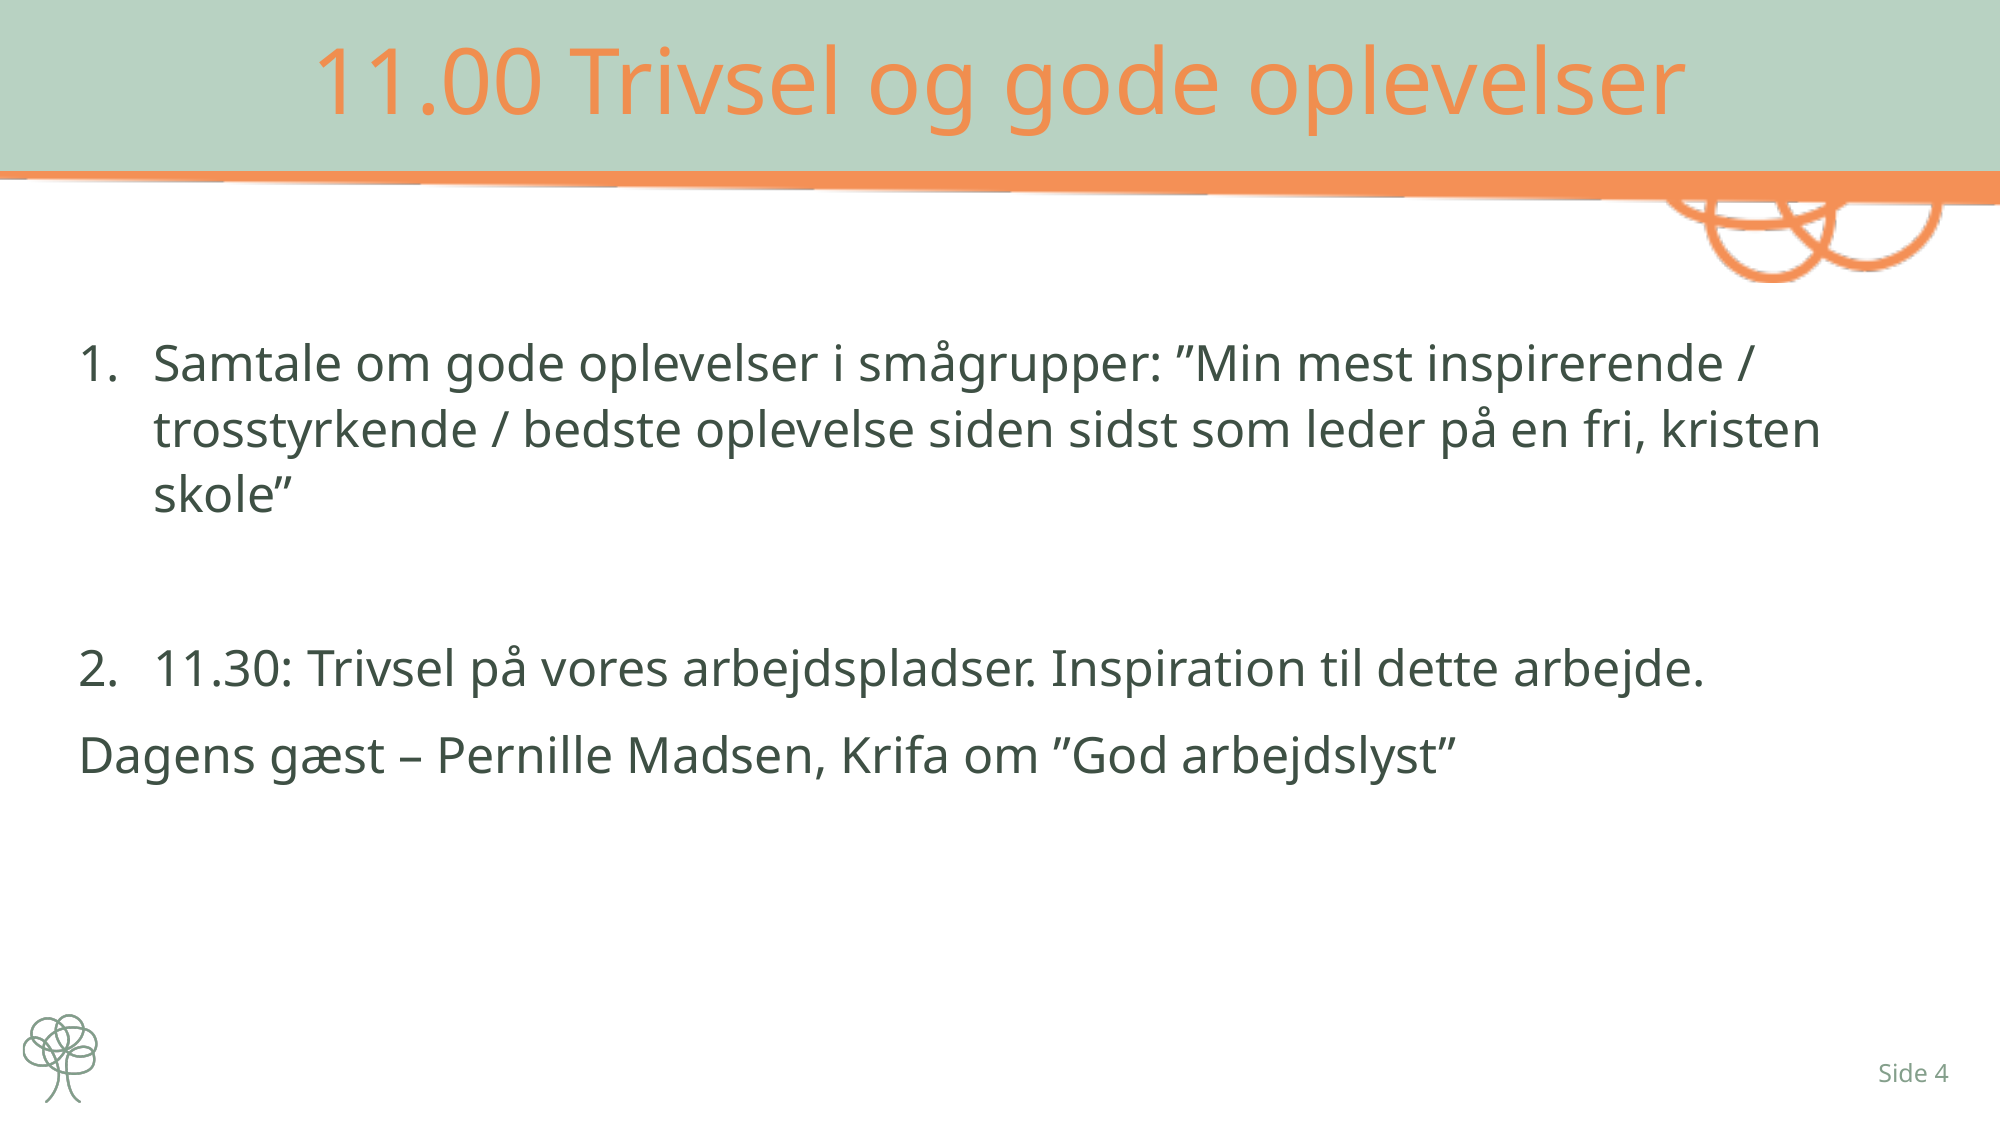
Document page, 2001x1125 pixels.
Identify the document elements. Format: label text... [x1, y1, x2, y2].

title 11.00 Trivsel og gode oplevelser [0, 0, 2000, 121]
picture [0, 121, 2000, 283]
slide_number Side 4 [1851, 1044, 1964, 1105]
picture [22, 1014, 102, 1103]
text_box Samtale om gode oplevelser i smågrupper: ”Min mest inspirerende / trosstyrkende / bedste oplevelse siden sidst som leder på en fri, kristen skole” 11.30: Trivsel på vores arbejdspladser. Inspiration til dette arbejde. Dagens gæst – Pernille Madsen, Krifa om ”God arbejdslyst” [63, 317, 1915, 1045]
